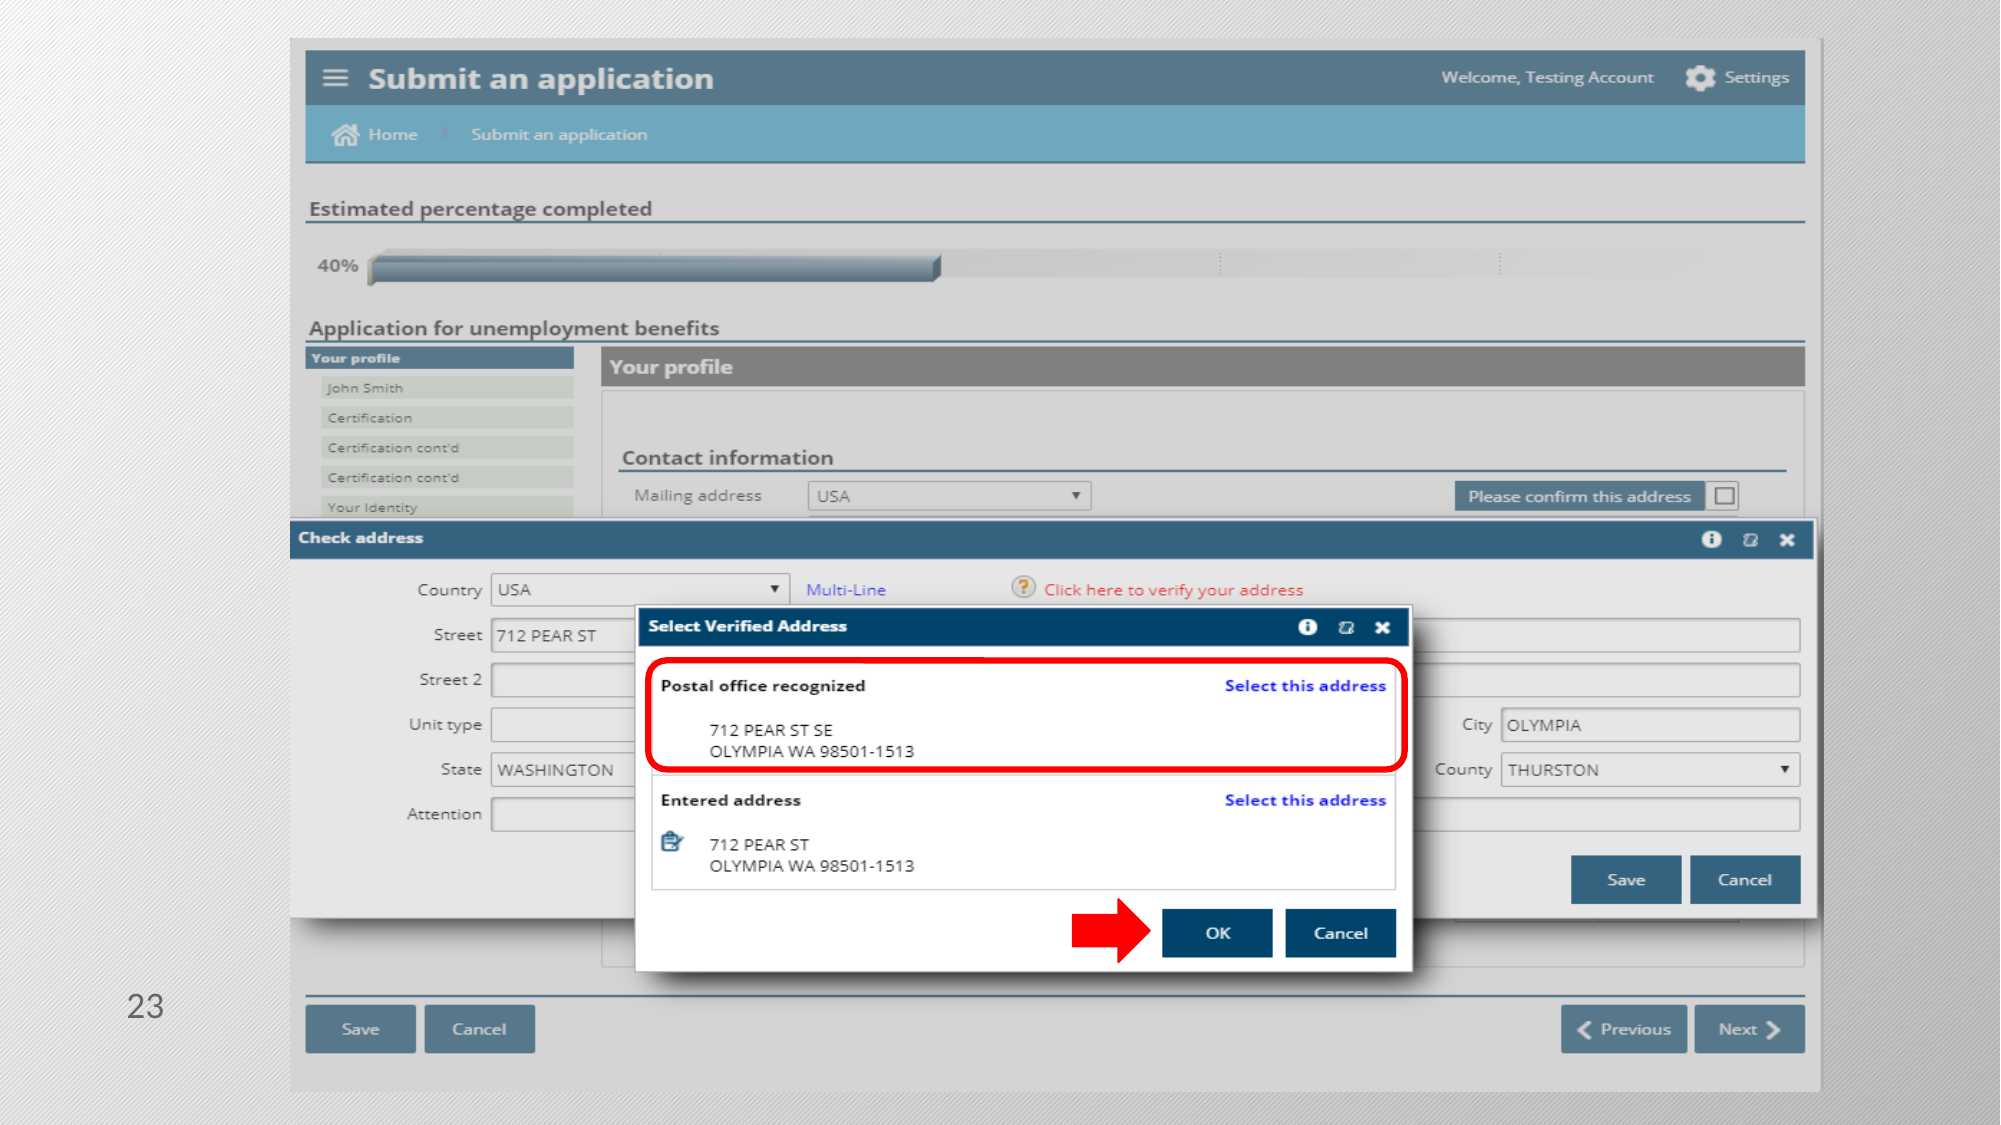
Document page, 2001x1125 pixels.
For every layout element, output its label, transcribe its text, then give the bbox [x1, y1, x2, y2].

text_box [289, 38, 1824, 1093]
slide_number 23 [111, 973, 219, 1035]
